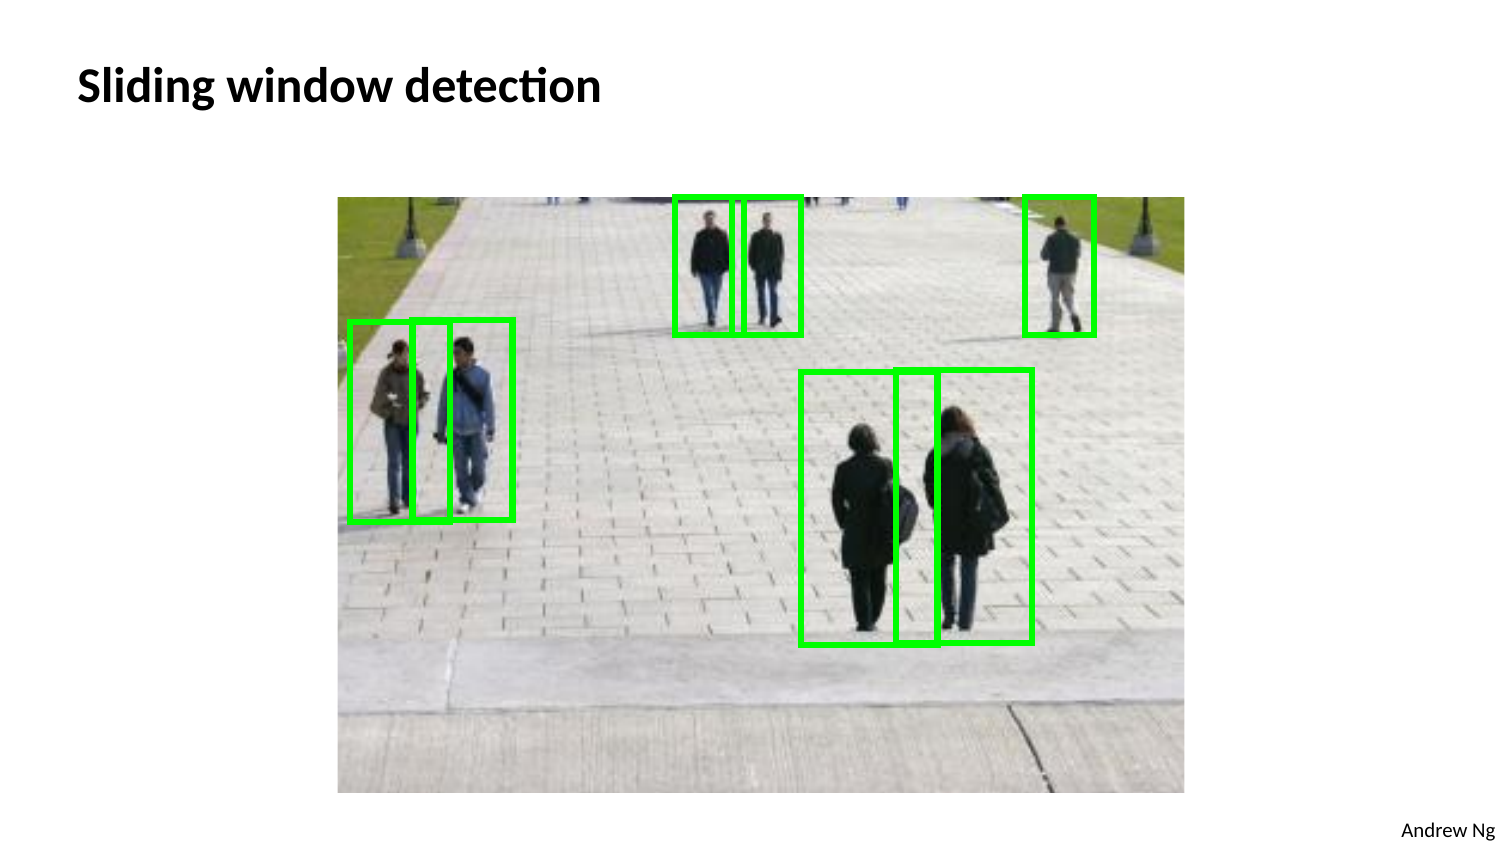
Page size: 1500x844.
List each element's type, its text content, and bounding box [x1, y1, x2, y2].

picture [337, 196, 1185, 793]
text_box Sliding window detection [62, 45, 1426, 121]
